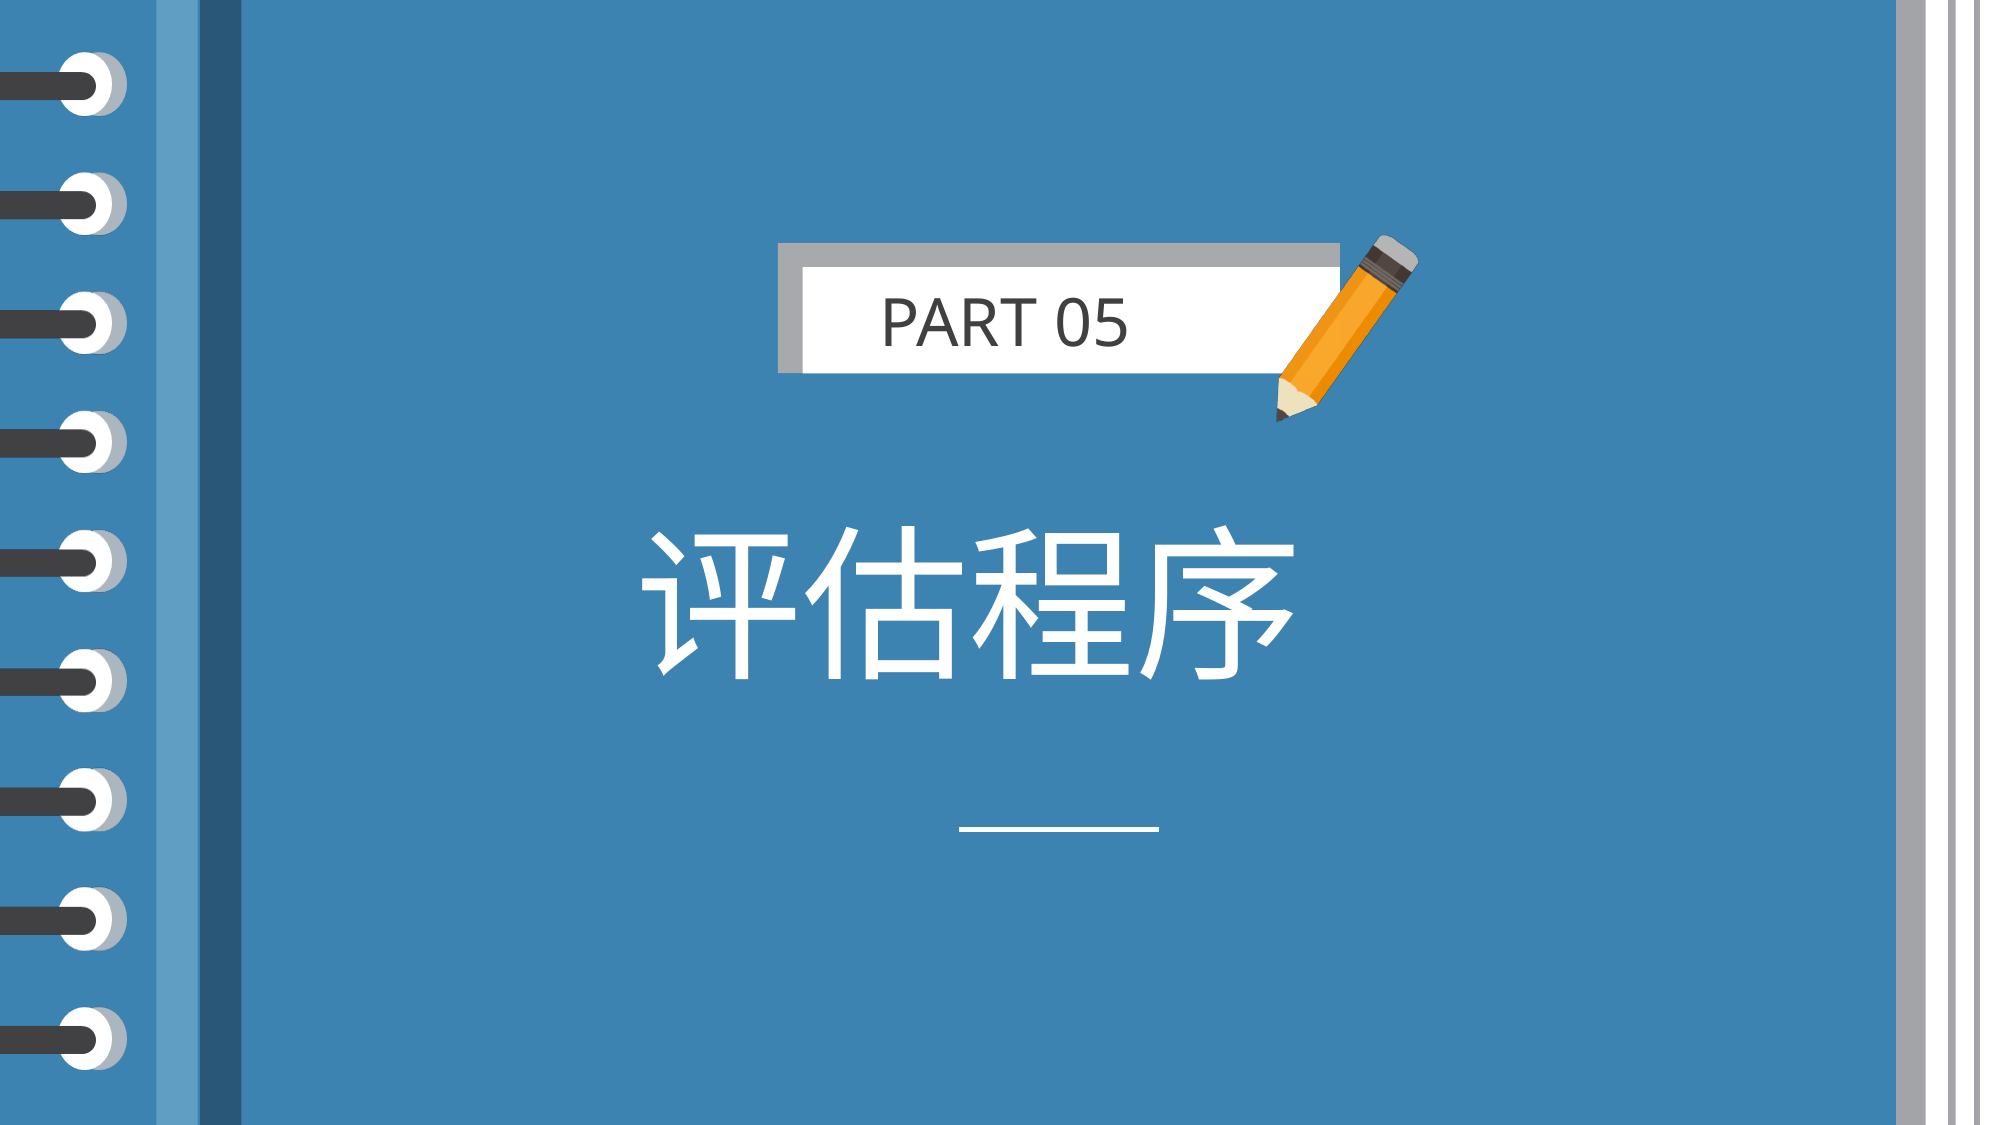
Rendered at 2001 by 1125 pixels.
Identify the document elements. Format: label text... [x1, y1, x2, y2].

picture [0, 52, 127, 1070]
text_box 评估程序 [620, 492, 1497, 708]
picture [1231, 210, 1452, 459]
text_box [777, 243, 1287, 374]
